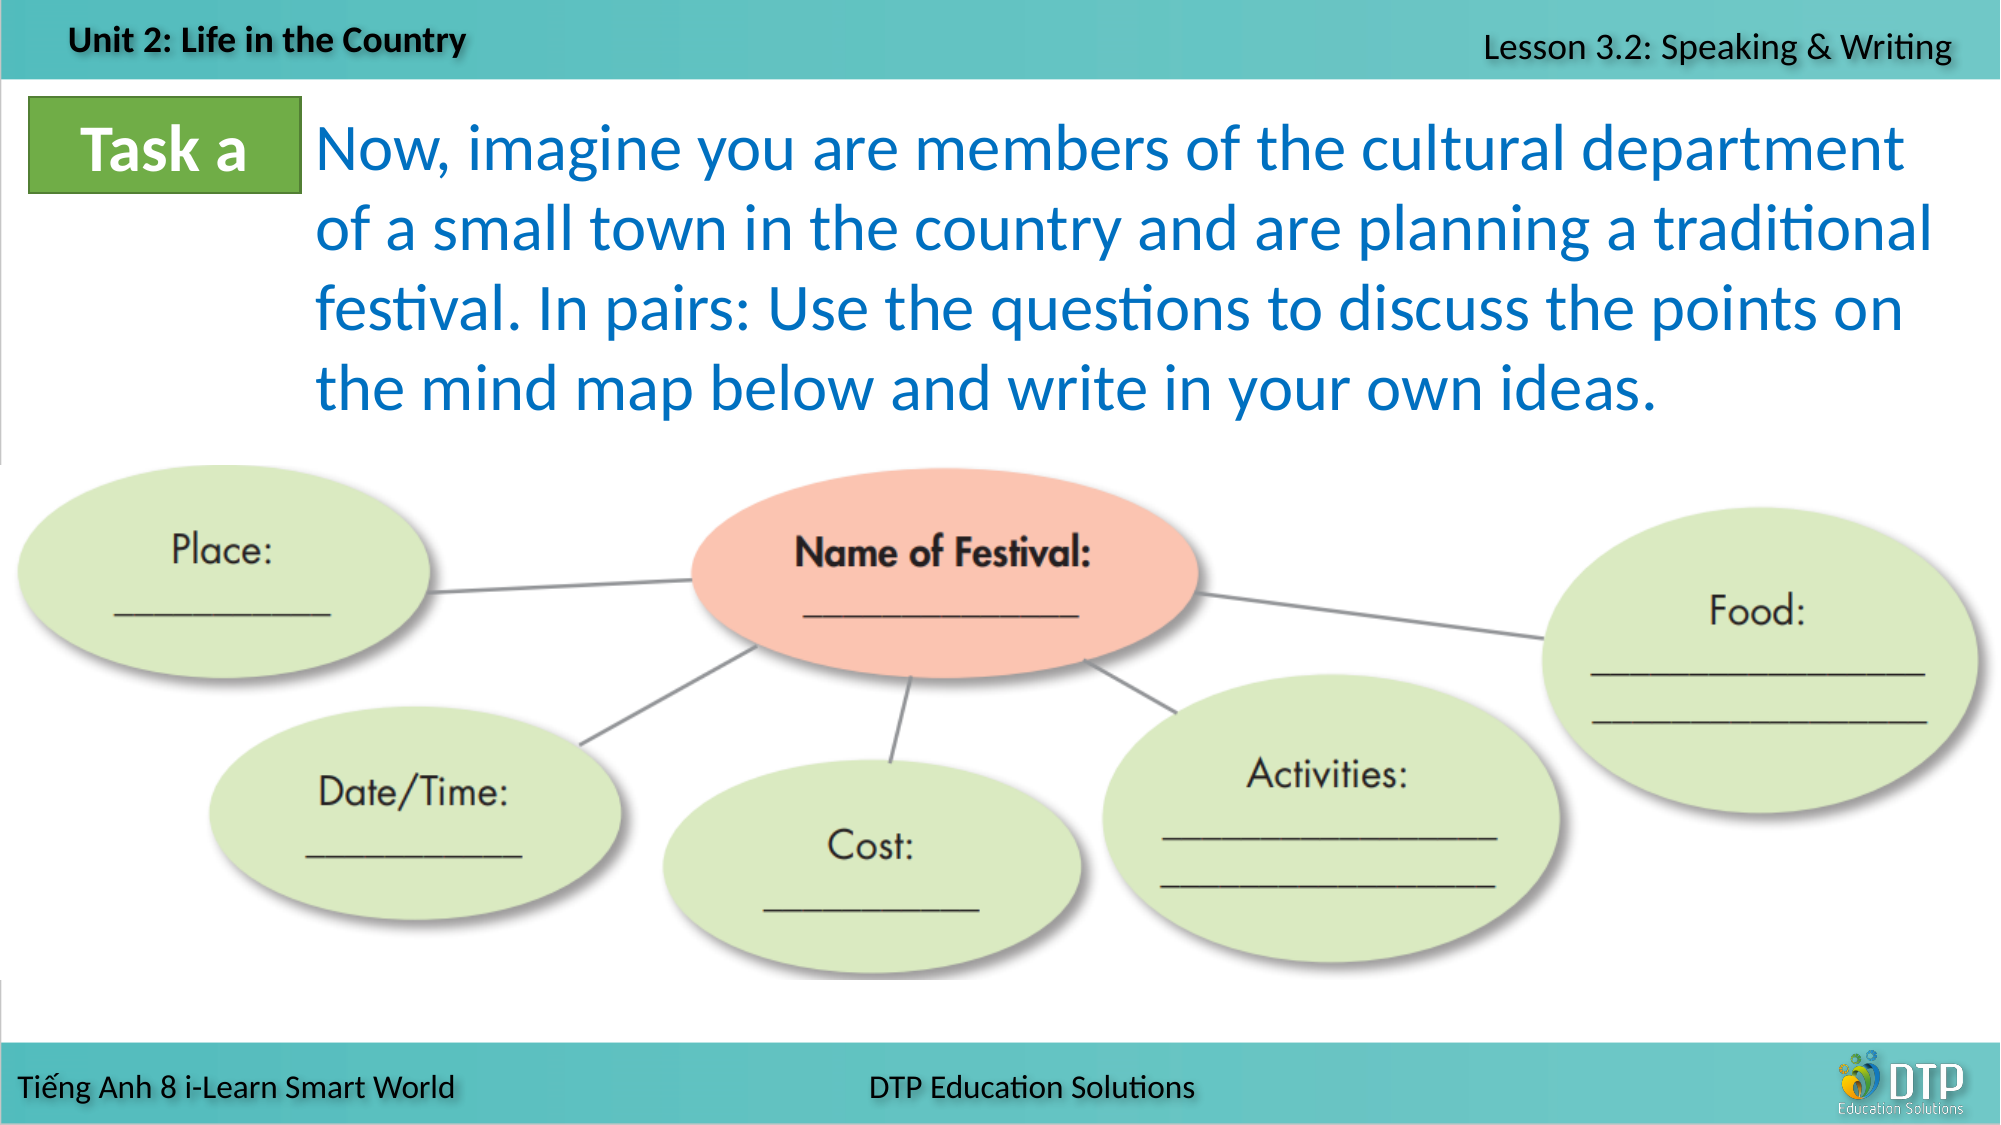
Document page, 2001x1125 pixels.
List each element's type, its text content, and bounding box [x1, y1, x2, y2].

text_box Now, imagine you are members of the cultural department of a small town in the country and are planning a traditional festival. In pairs: Use the questions to discuss the points on the mind map below and write in your own ideas. [300, 96, 1988, 432]
picture [0, 0, 2000, 1125]
text_box Task a [28, 96, 302, 194]
